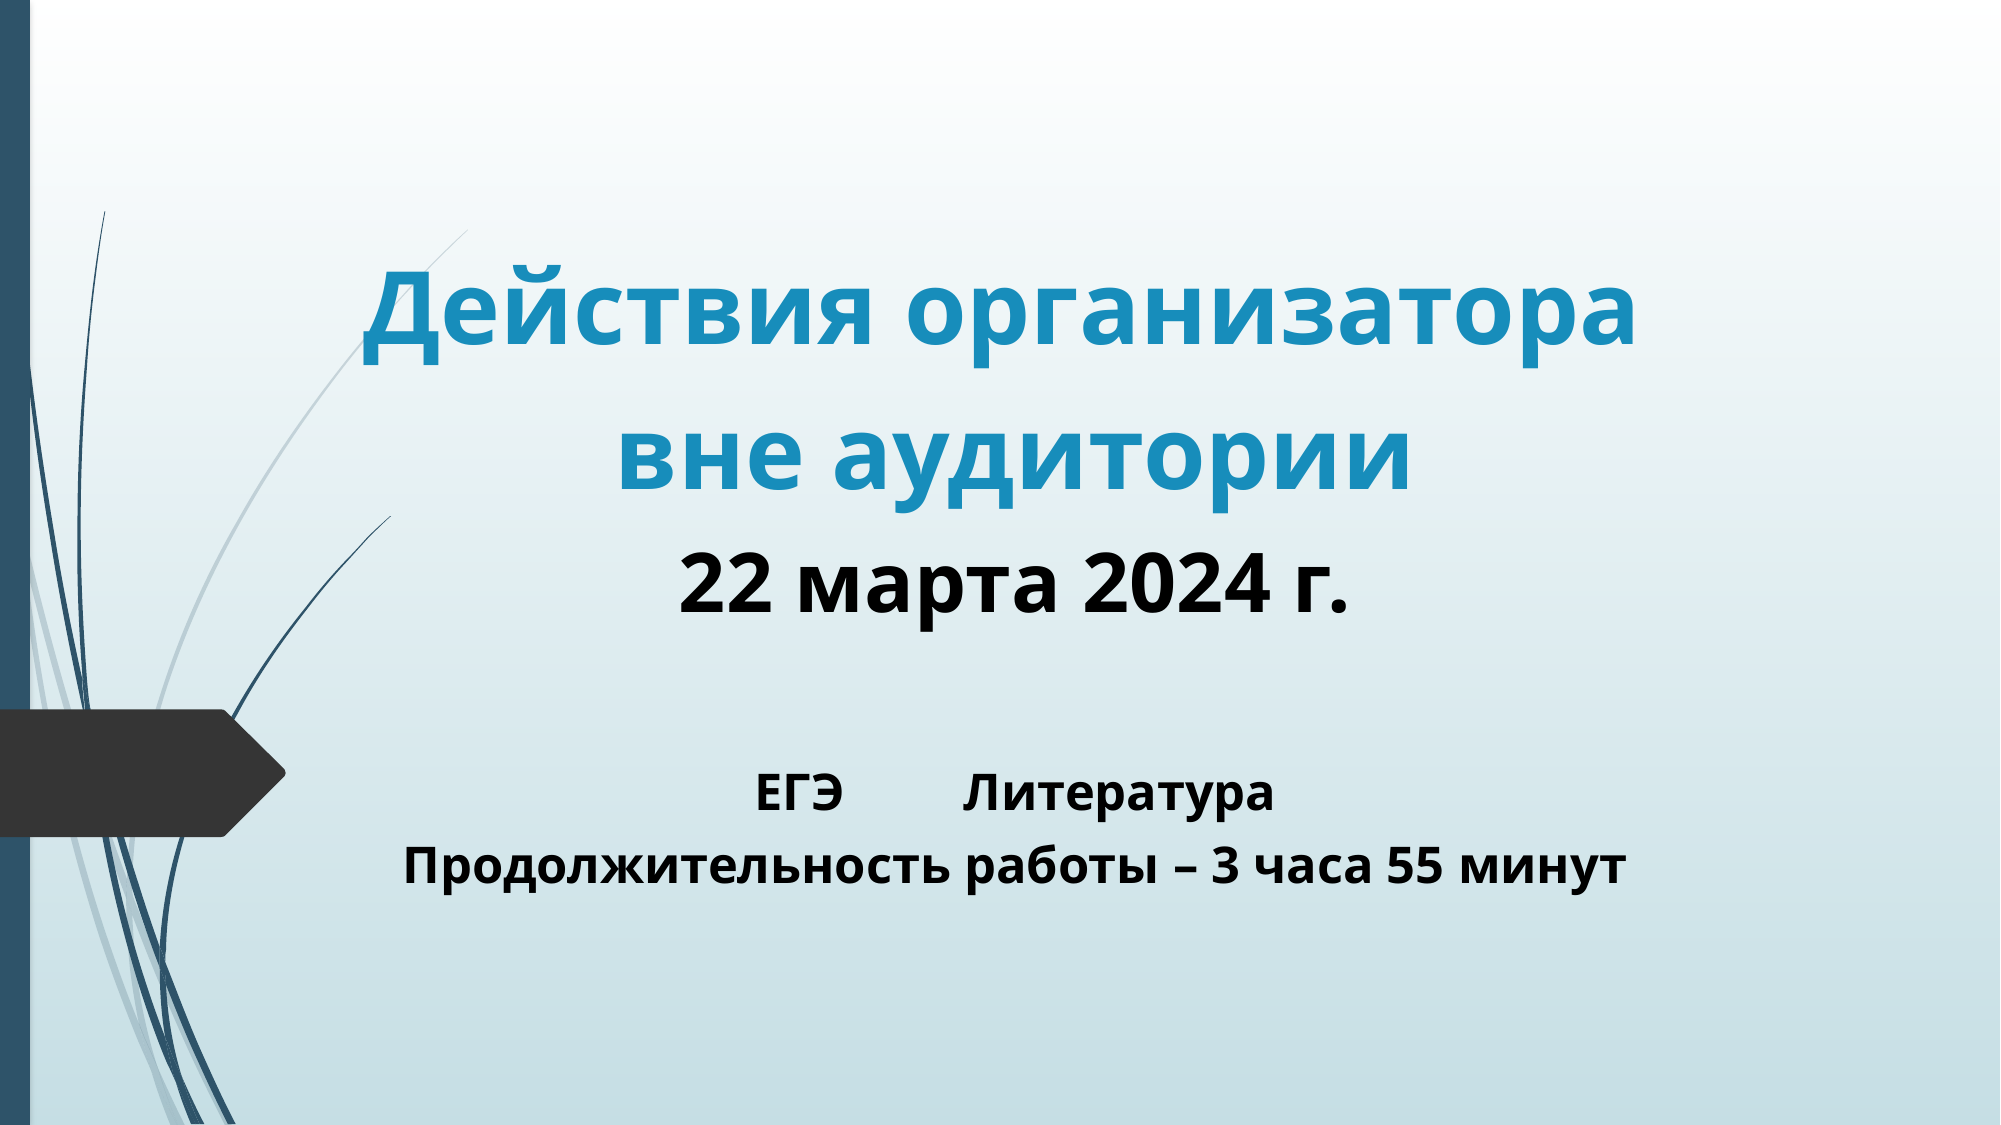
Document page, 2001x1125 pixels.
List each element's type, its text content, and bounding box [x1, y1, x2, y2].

title Действия организатора вне аудитории 22 марта 2024 г. ЕГЭ Литература Продолжительность работы – 3 часа 55 минут [267, 58, 1764, 1035]
